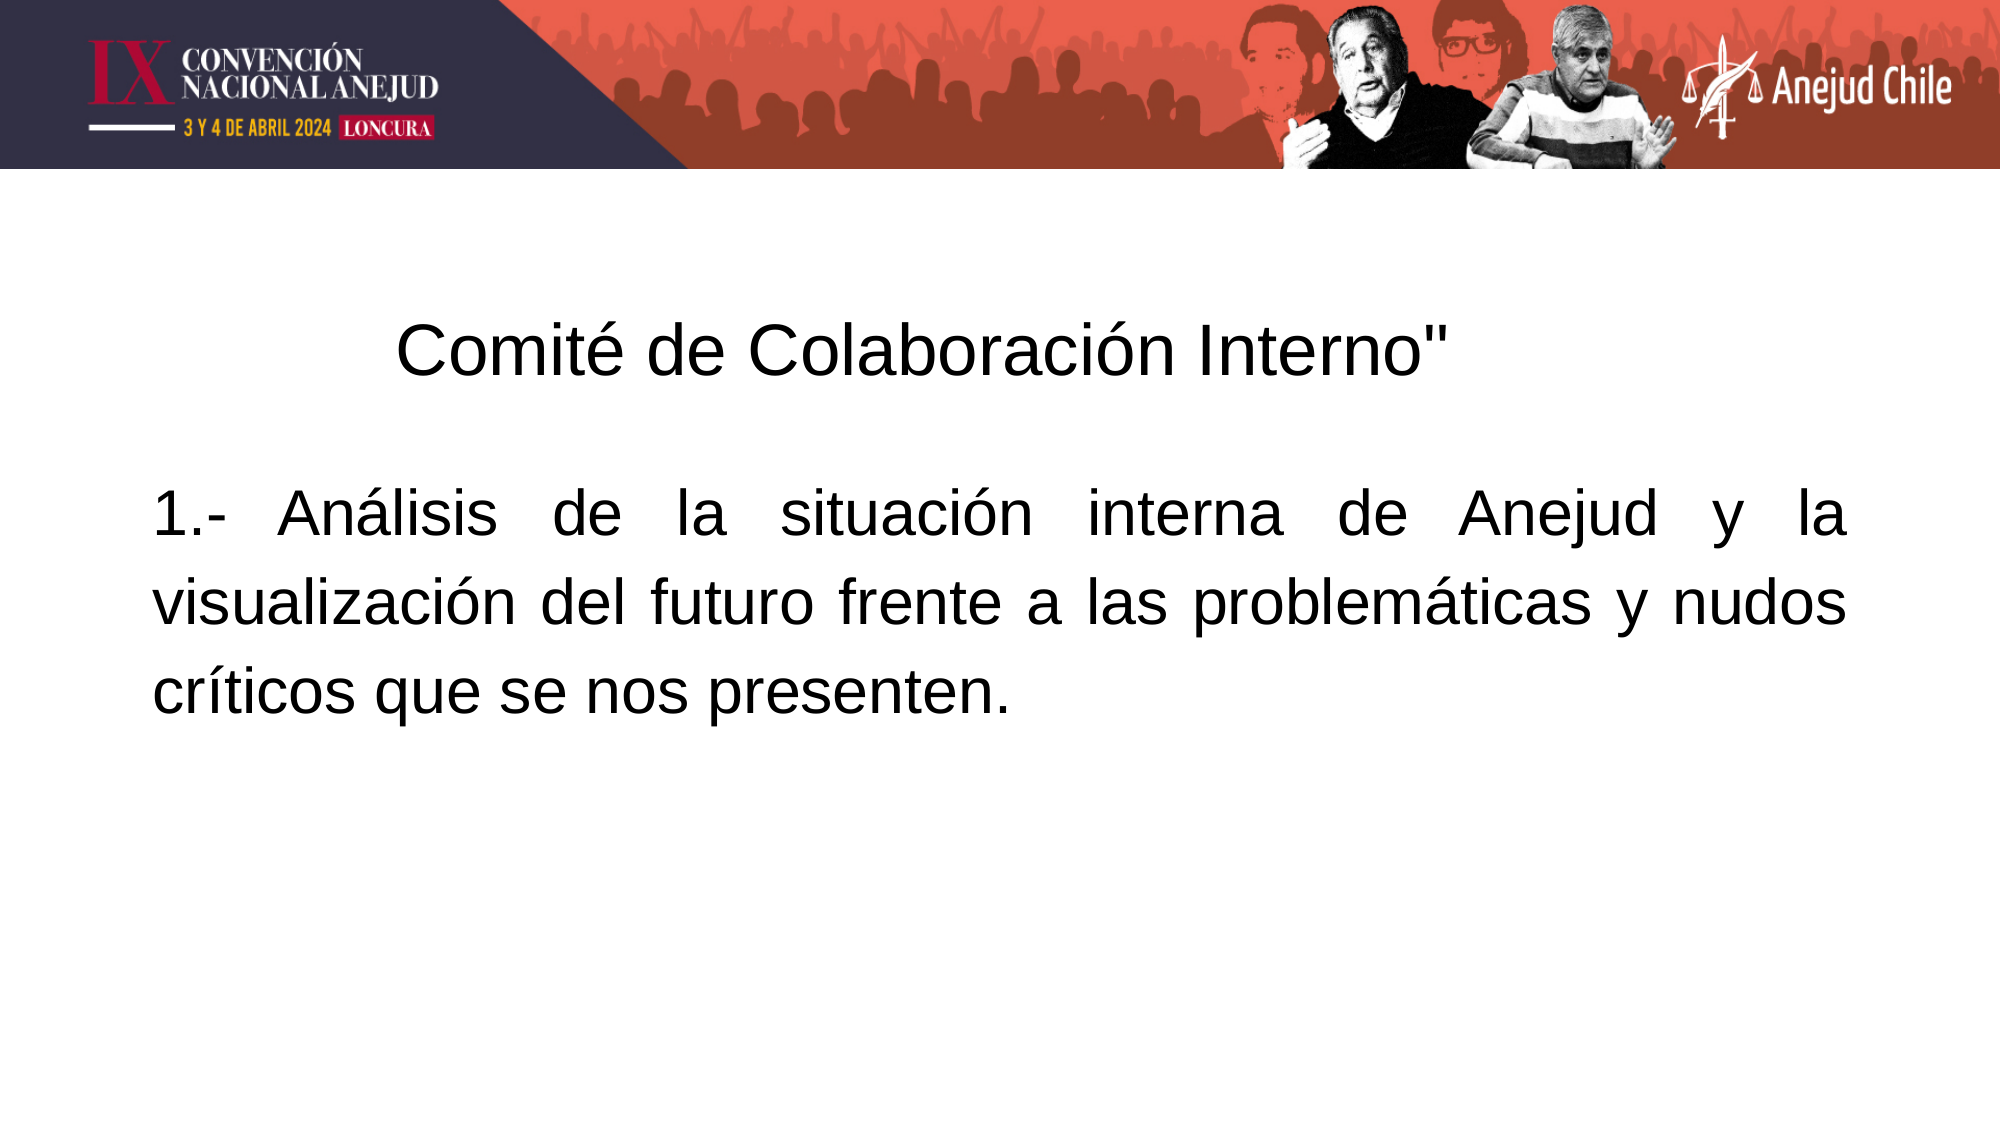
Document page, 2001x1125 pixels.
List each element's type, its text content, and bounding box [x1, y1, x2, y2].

title Comité de Colaboración Interno" [137, 230, 1863, 449]
picture [0, 0, 2000, 169]
list 1.- Análisis de la situación interna de Anejud y la visualización del futuro frente a las problemáticas y nudos críticos que se nos presenten. [137, 452, 1863, 1014]
